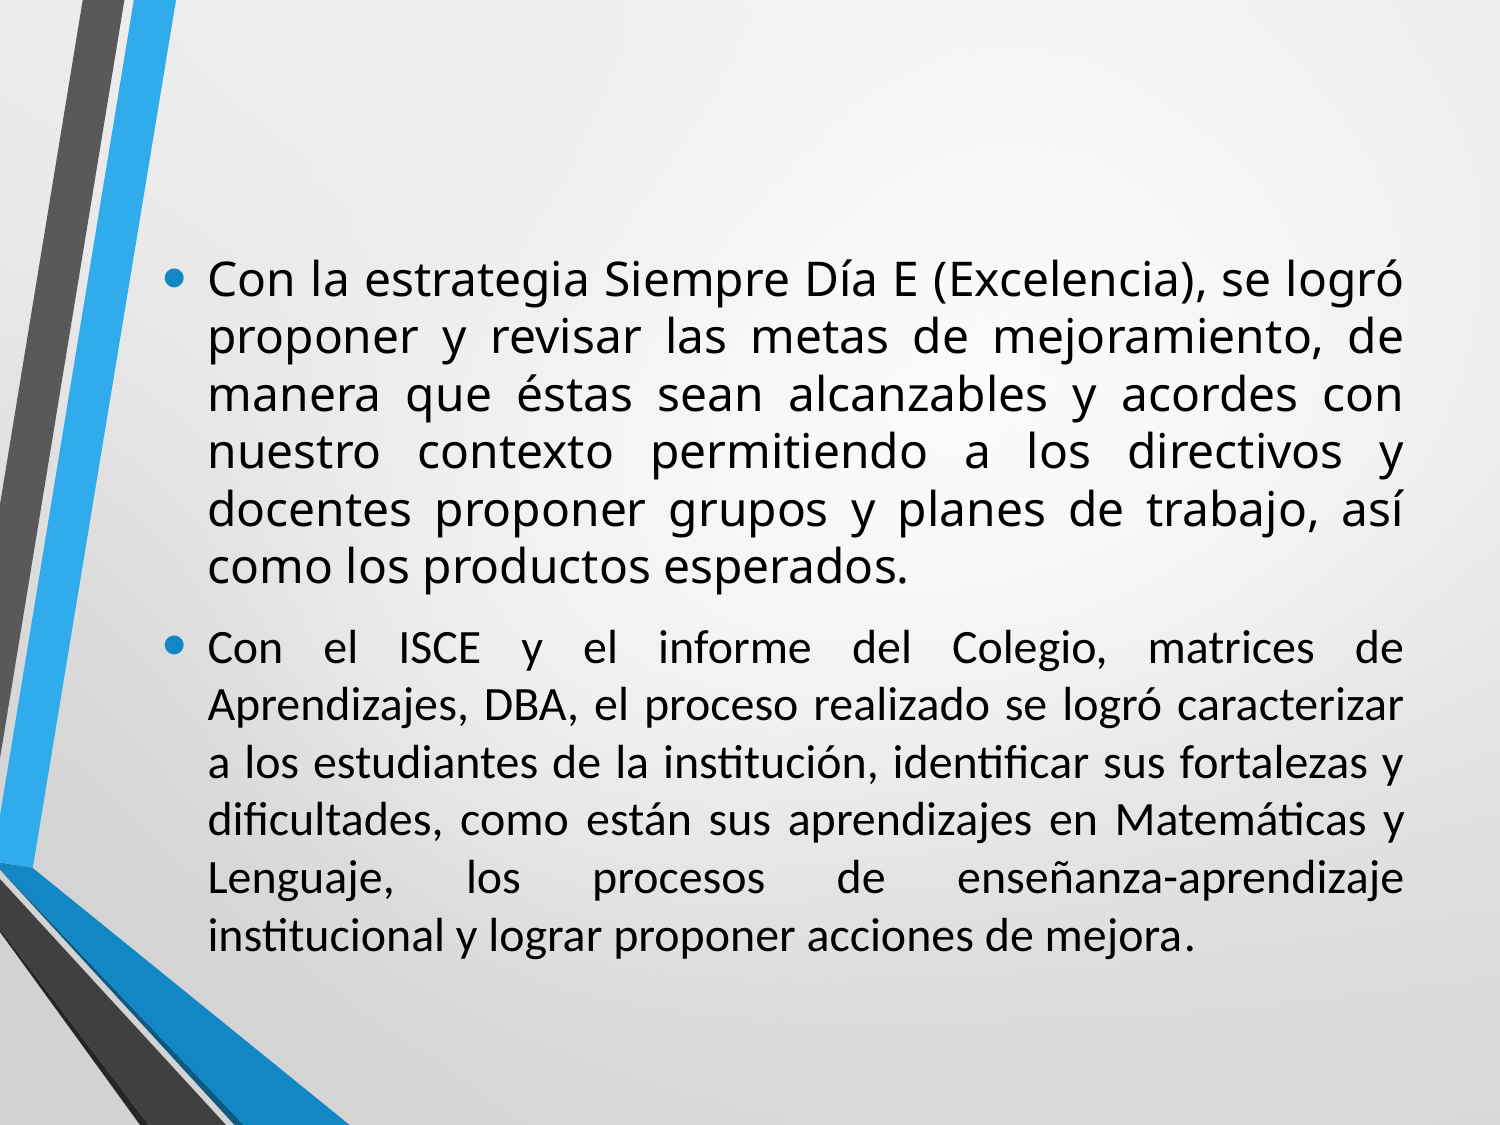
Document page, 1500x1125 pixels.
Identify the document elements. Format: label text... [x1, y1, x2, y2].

list Con la estrategia Siempre Día E (Excelencia), se logró proponer y revisar las metas de mejoramiento, de manera que éstas sean alcanzables y acordes con nuestro contexto permitiendo a los directivos y docentes proponer grupos y planes de trabajo, así como los productos esperados. Con el ISCE y el informe del Colegio, matrices de Aprendizajes, DBA, el proceso realizado se logró caracterizar a los estudiantes de la institución, identificar sus fortalezas y dificultades, como están sus aprendizajes en Matemáticas y Lenguaje, los procesos de enseñanza-aprendizaje institucional y lograr proponer acciones de mejora. [147, 231, 1422, 1057]
